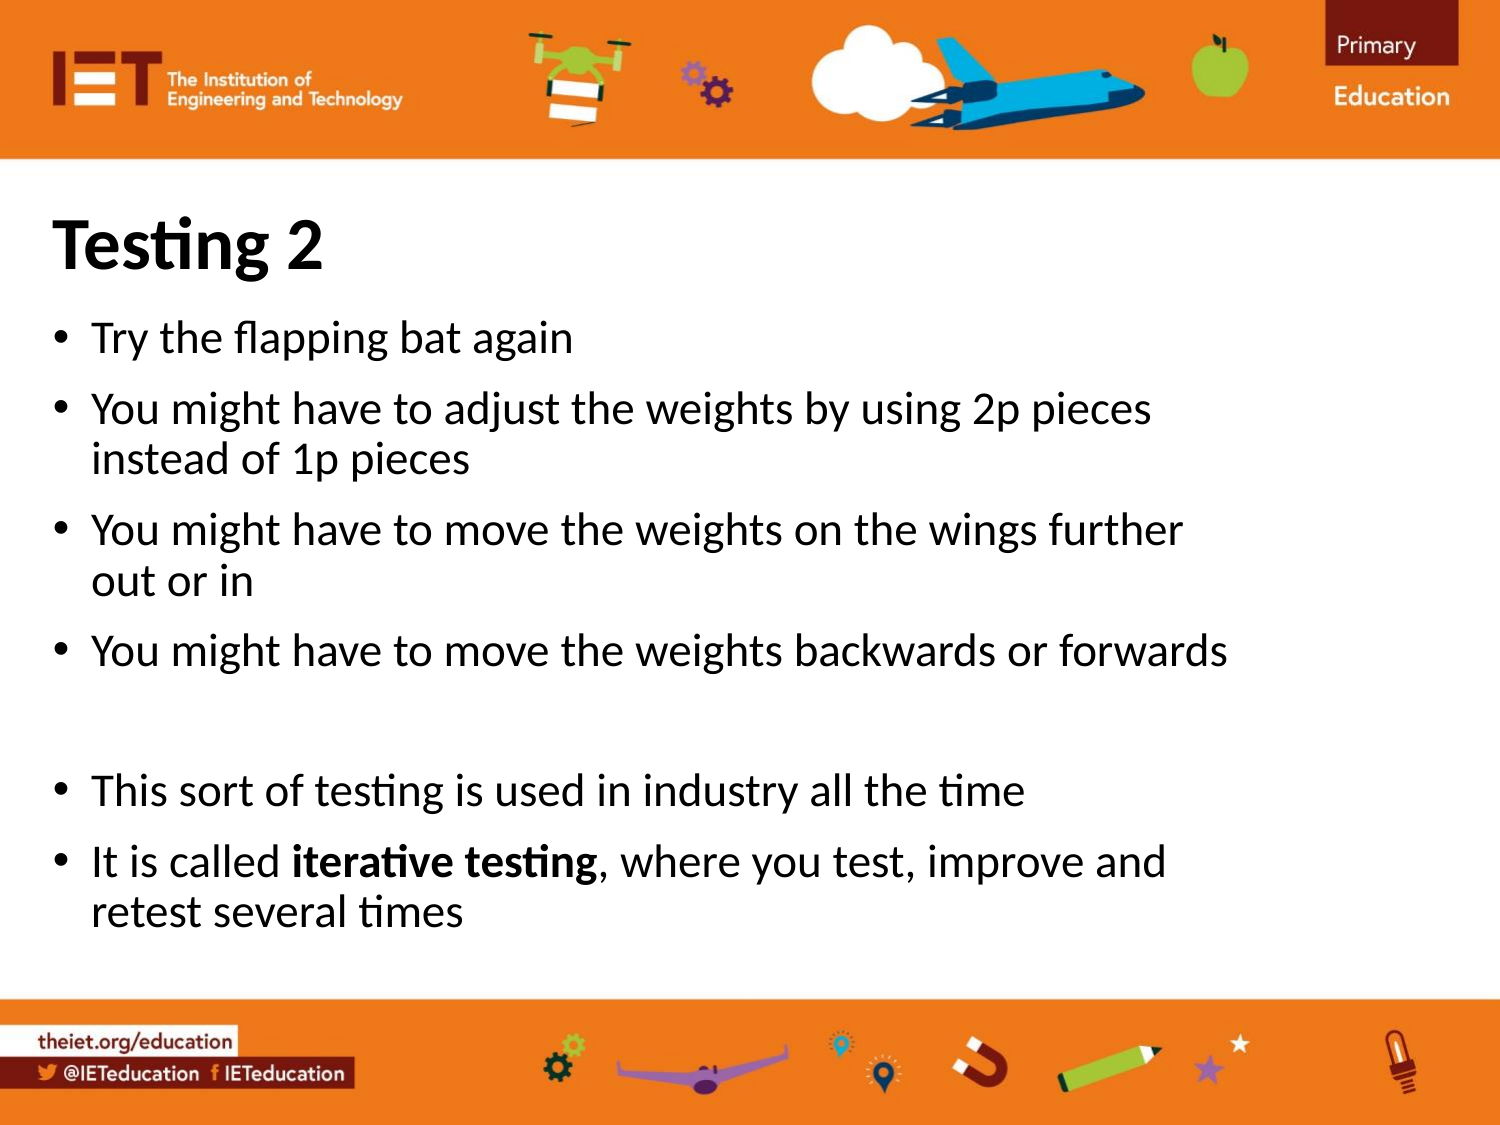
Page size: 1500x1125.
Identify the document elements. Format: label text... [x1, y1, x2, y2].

list Try the flapping bat again You might have to adjust the weights by using 2p pieces instead of 1p pieces You might have to move the weights on the wings further out or in You might have to move the weights backwards or forwards This sort of testing is used in industry all the time It is called iterative testing, where you test, improve and retest several times [37, 305, 1255, 956]
picture [0, 0, 1500, 1125]
text_box Testing 2 [37, 189, 1237, 301]
